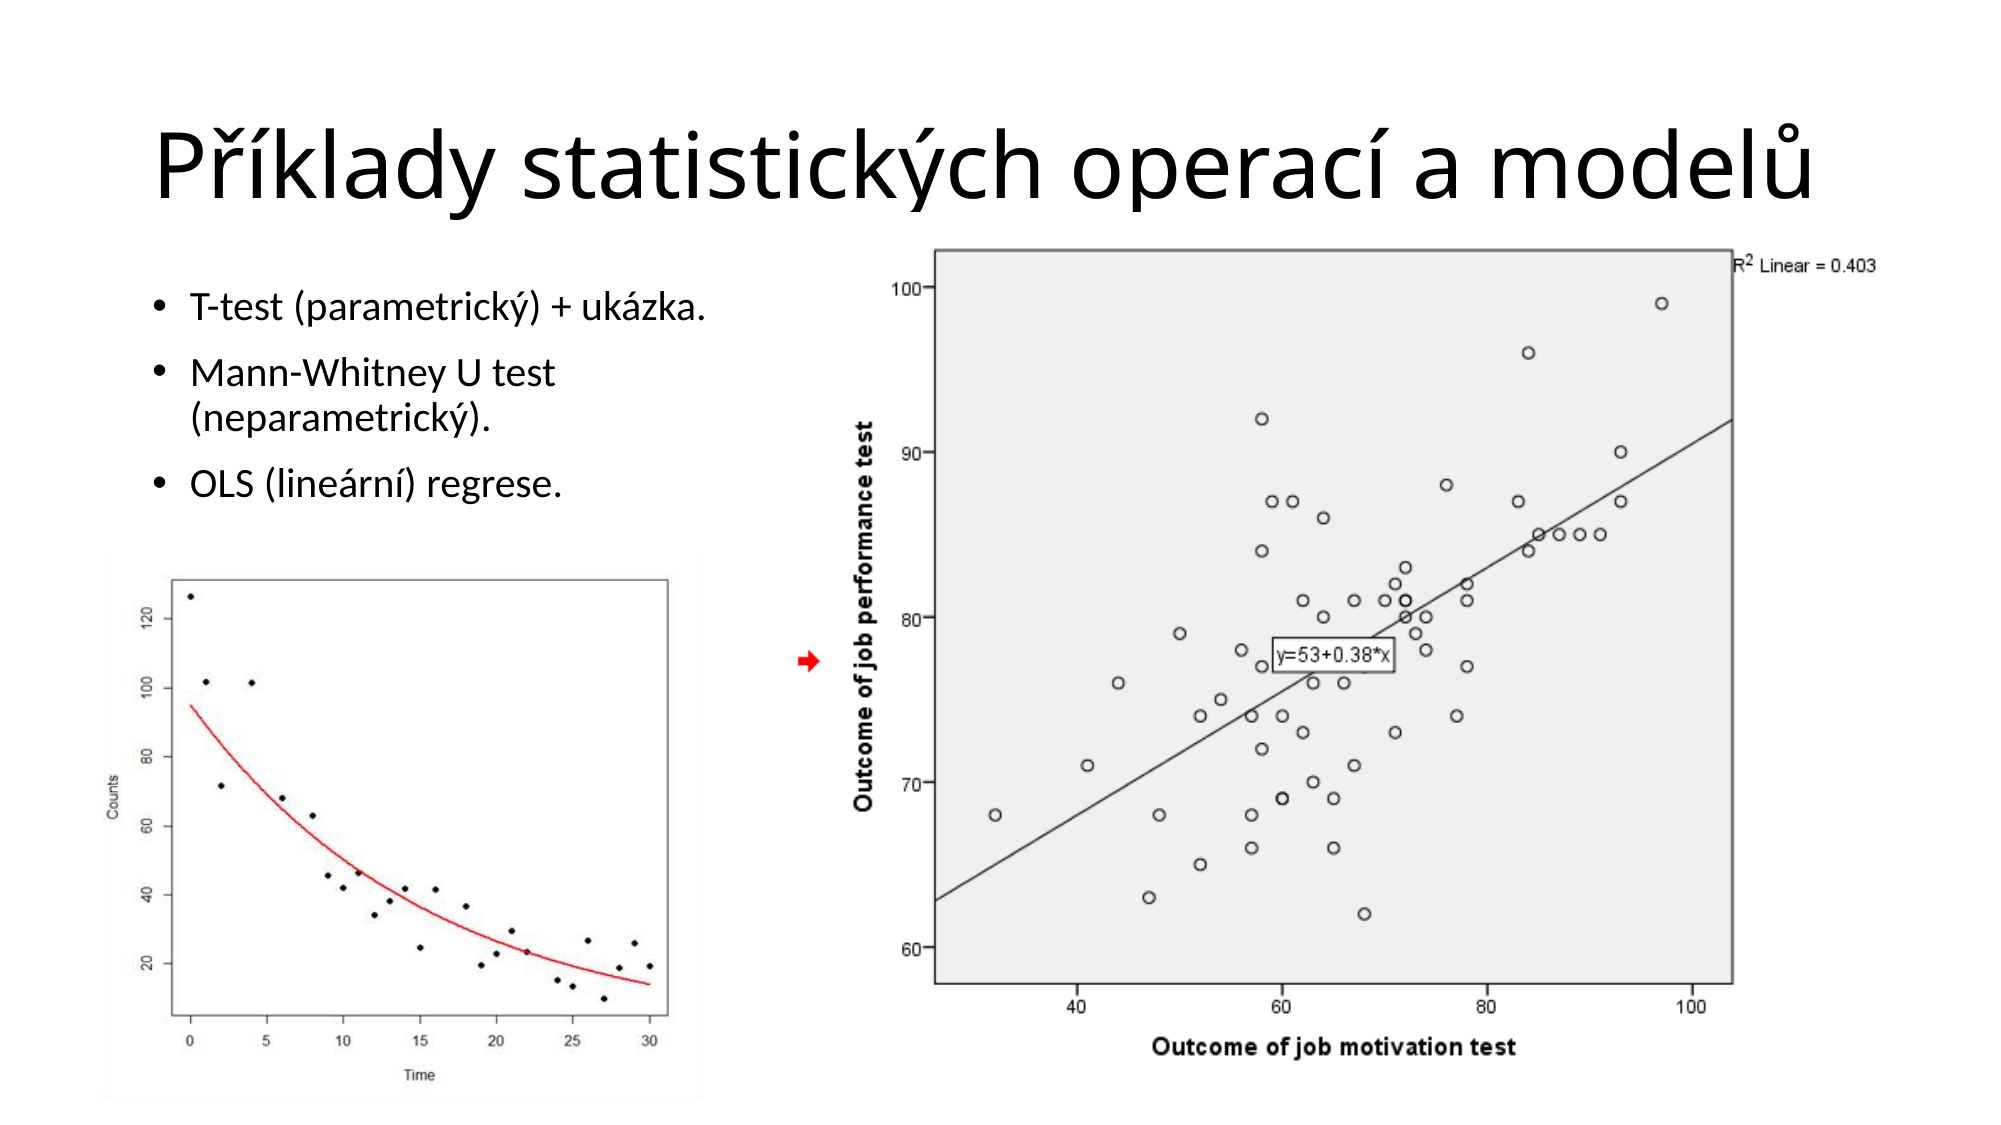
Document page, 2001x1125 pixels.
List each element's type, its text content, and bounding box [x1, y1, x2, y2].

picture [790, 212, 2000, 1101]
list T-test (parametrický) + ukázka. Mann-Whitney U test (neparametrický). OLS (lineární) regrese. [137, 277, 758, 992]
picture [103, 552, 703, 1101]
title Příklady statistických operací a modelů [137, 59, 1863, 278]
